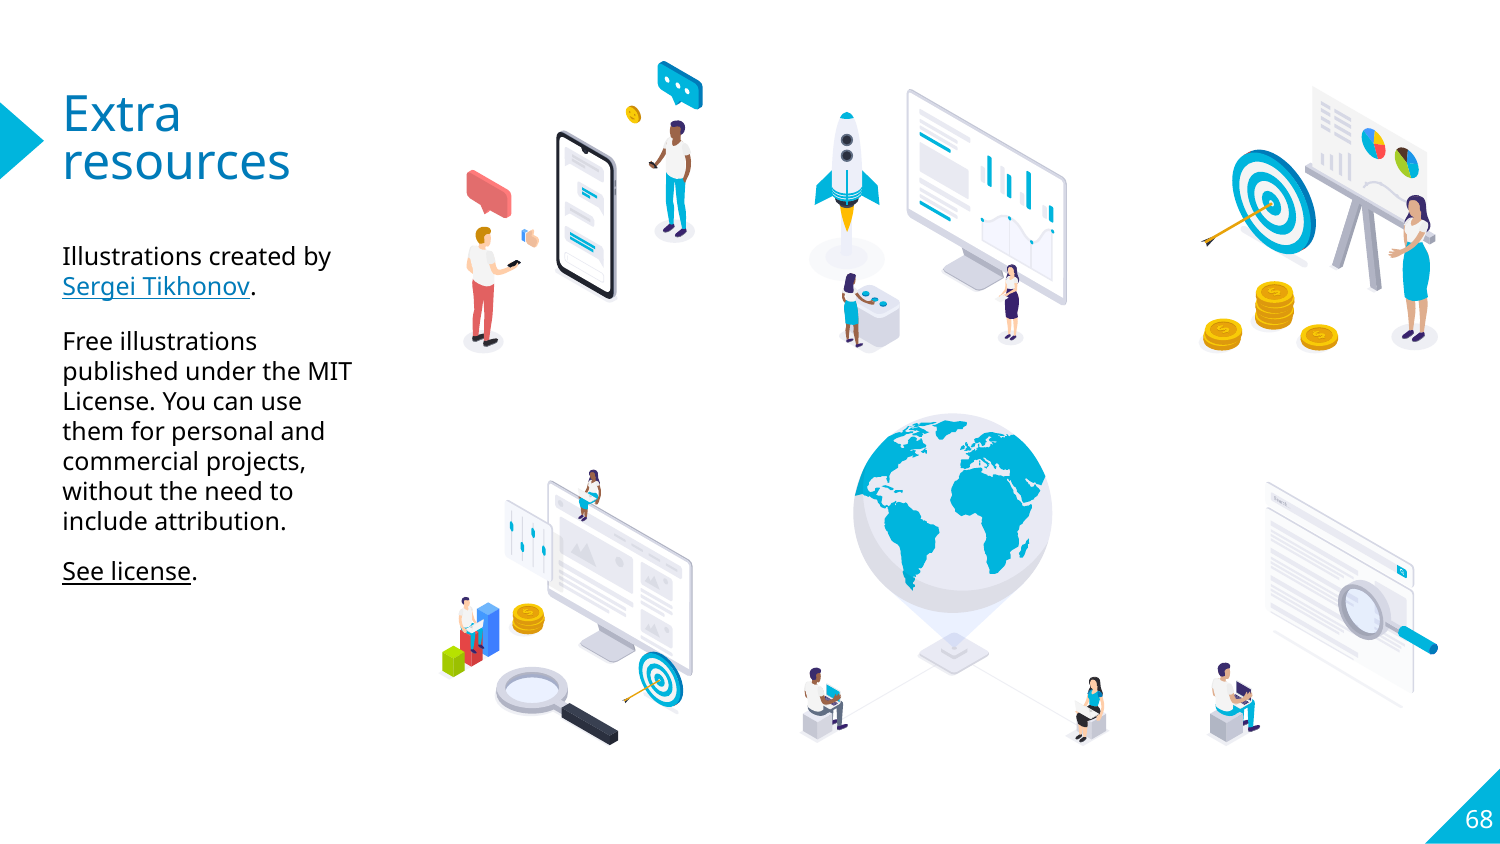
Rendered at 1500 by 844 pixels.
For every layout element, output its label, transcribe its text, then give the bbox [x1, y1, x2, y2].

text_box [1198, 85, 1439, 354]
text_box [1206, 481, 1439, 747]
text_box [438, 469, 693, 747]
title Extra resources [62, 102, 319, 180]
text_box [463, 60, 703, 354]
slide_number 68 [1418, 760, 1494, 838]
text_box Illustrations created by Sergei Tikhonov. Free illustrations published under the MIT License. You can use them for personal and commercial projects, without the need to include attribution. See license. [62, 240, 355, 743]
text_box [799, 413, 1110, 747]
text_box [808, 88, 1068, 354]
